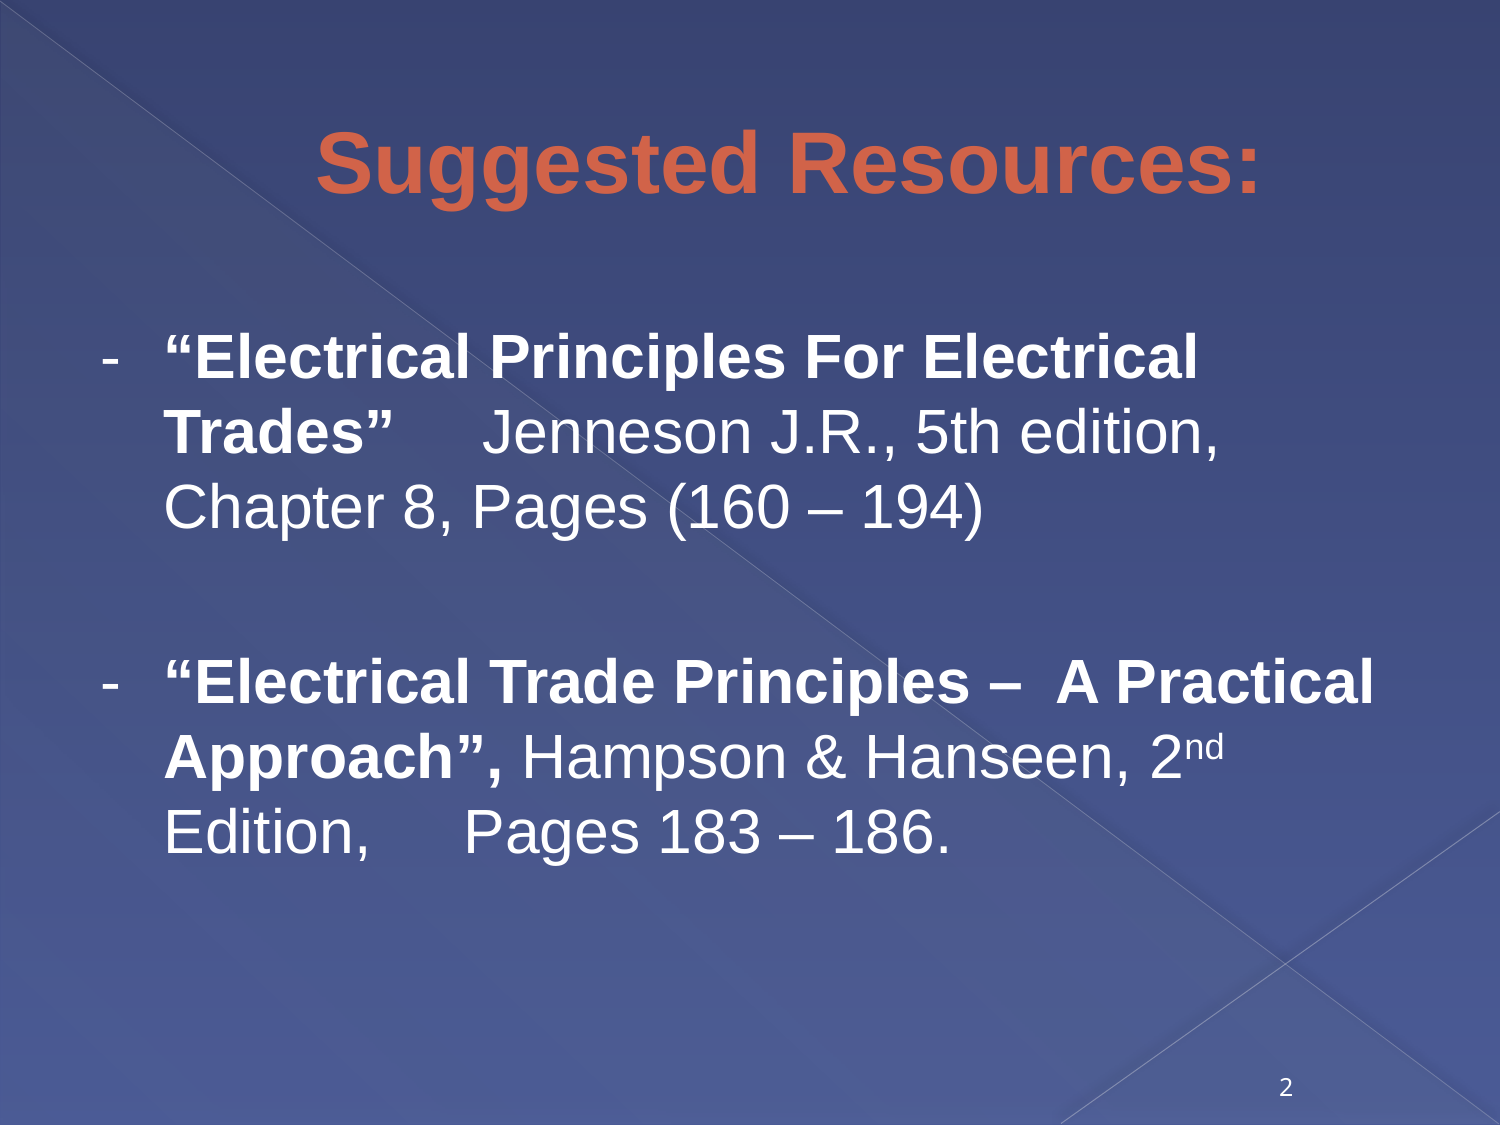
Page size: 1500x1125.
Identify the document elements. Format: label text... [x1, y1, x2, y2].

list - “Electrical Principles For Electrical Trades” Jenneson J.R., 5th edition, Chapter 8, Pages (160 – 194) - “Electrical Trade Principles – A Practical Approach”, Hampson & Hanseen, 2nd Edition, Pages 183 – 186. [74, 308, 1426, 1060]
slide_number 2 [1245, 1063, 1328, 1113]
title Suggested Resources: [75, 43, 1425, 274]
